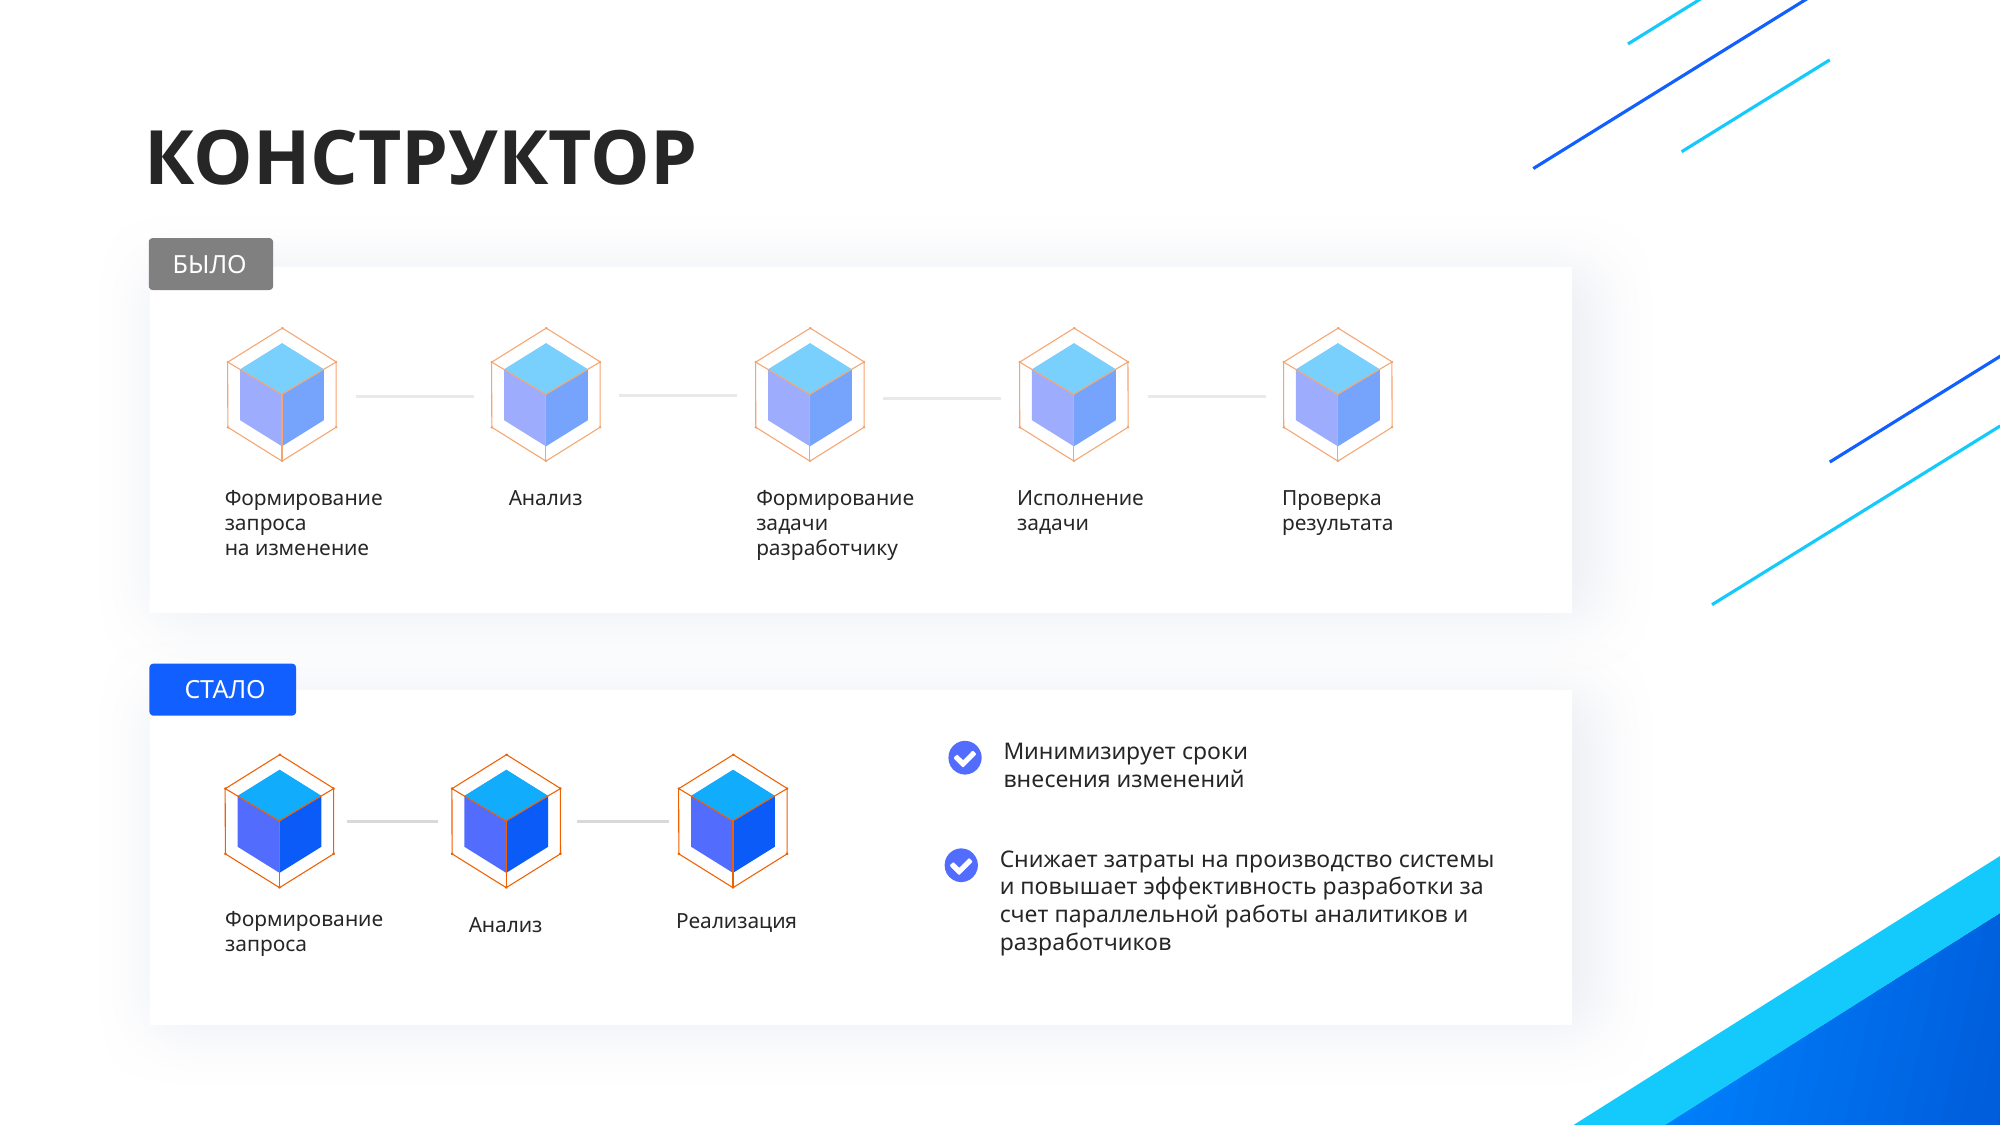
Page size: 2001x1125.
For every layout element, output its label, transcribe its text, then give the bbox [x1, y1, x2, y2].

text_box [1018, 326, 1130, 462]
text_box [490, 326, 602, 462]
text_box Снижает затраты на производство системы и повышает эффективность разработки за счет параллельной работы аналитиков и разработчиков [985, 837, 1516, 962]
text_box [1663, 912, 2000, 1125]
text_box Формирование задачи разработчику [741, 478, 948, 567]
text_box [1829, 351, 2000, 425]
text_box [1712, 425, 2000, 605]
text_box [149, 663, 298, 716]
text_box [187, 311, 1469, 478]
text_box Реализация [661, 900, 836, 940]
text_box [1282, 326, 1394, 462]
text_box [944, 848, 978, 883]
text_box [677, 753, 789, 889]
text_box Исполнение задачи [1002, 478, 1179, 542]
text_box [754, 326, 866, 462]
text_box [149, 266, 1573, 614]
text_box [1533, 0, 1831, 169]
text_box КОНСТРУКТОР [129, 102, 926, 208]
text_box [450, 753, 562, 889]
text_box [149, 689, 1573, 1026]
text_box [224, 753, 335, 889]
text_box [948, 740, 982, 775]
text_box Анализ [493, 478, 616, 518]
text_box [226, 326, 338, 462]
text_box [1681, 59, 1830, 152]
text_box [148, 238, 274, 291]
text_box Формирование запроса [210, 898, 421, 964]
text_box Проверка результата [1267, 478, 1441, 542]
text_box Анализ [453, 904, 576, 944]
text_box [1571, 854, 2000, 1125]
text_box Минимизирует сроки внесения изменений [988, 729, 1375, 800]
text_box Формирование запроса на изменение [210, 478, 424, 567]
